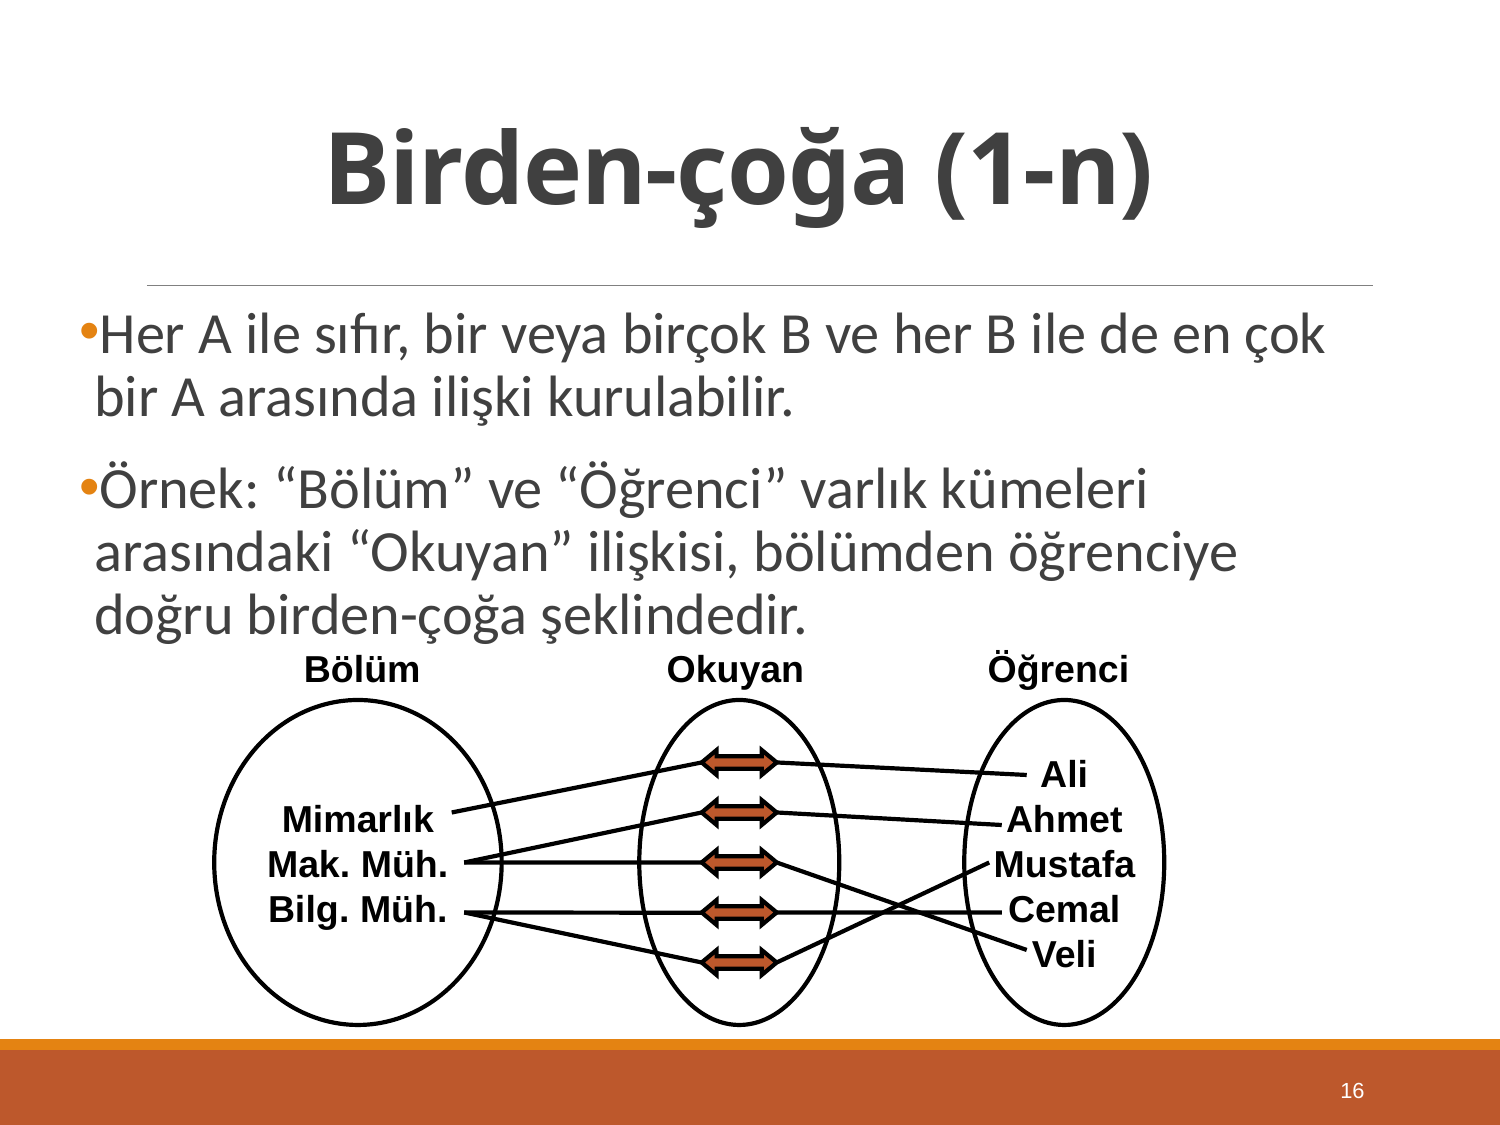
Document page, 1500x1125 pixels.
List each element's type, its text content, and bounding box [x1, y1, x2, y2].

text_box [644, 913, 835, 1025]
title Birden-çoğa (1-n) [126, 116, 1351, 233]
text_box [701, 800, 777, 826]
text_box Ali Ahmet Mustafa Cemal Veli [964, 699, 1165, 1025]
text_box [701, 750, 777, 775]
text_box [702, 950, 777, 976]
text_box [701, 900, 777, 925]
text_box Mimarlık Mak. Müh. Bilg. Müh. [214, 699, 502, 1025]
text_box [702, 849, 777, 875]
text_box [639, 699, 840, 912]
text_box Bölüm Okuyan Öğrenci [289, 637, 1145, 698]
list Her A ile sıfır, bir veya birçok B ve her B ile de en çok bir A arasında ilişki kurulabilir. Örnek: “Bölüm” ve “Öğrenci” varlık kümeleri arasındaki “Okuyan” ilişkisi, bölümden öğrenciye doğru birden-çoğa şeklindedir. [79, 295, 1355, 721]
slide_number 16 [1218, 1059, 1380, 1120]
